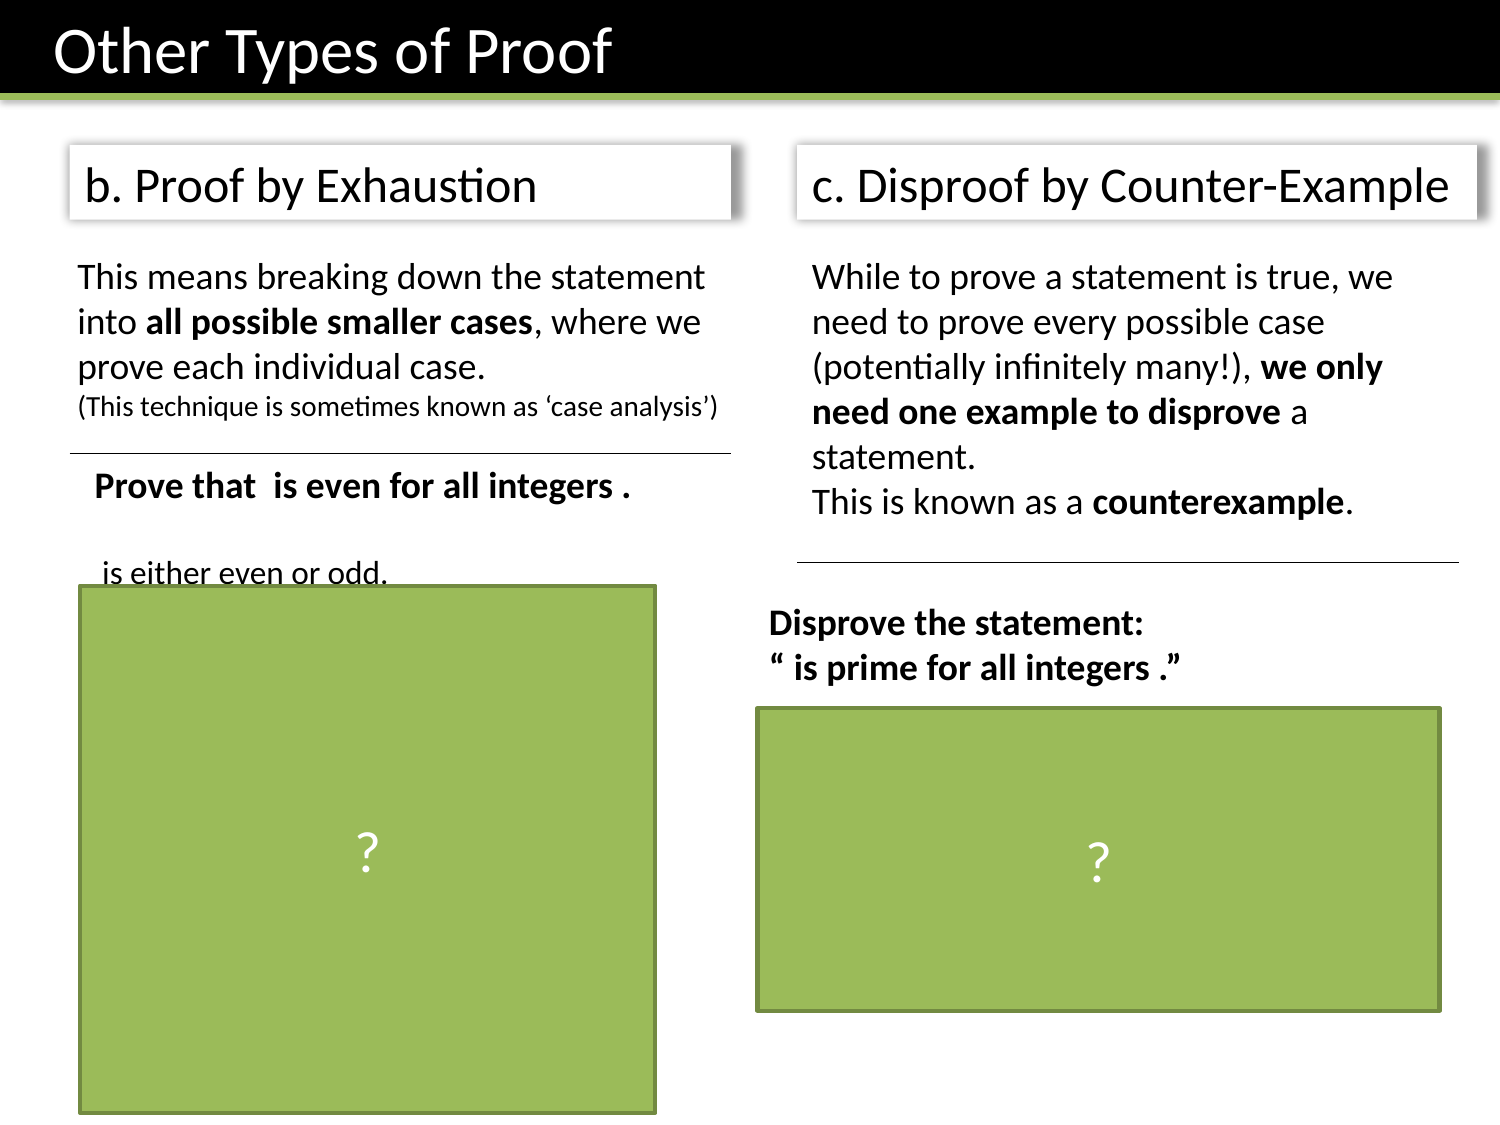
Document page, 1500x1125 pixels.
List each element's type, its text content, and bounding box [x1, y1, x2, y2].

text_box While to prove a statement is true, we need to prove every possible case (potentially infinitely many!), we only need one example to disprove a statement. This is known as a counterexample. [797, 244, 1480, 530]
text_box ? [78, 584, 657, 1115]
text_box ? [755, 706, 1442, 1013]
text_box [0, 0, 1500, 99]
text_box c. Disproof by Counter-Example [797, 144, 1477, 220]
text_box b. Proof by Exhaustion [69, 144, 731, 220]
text_box This means breaking down the statement into all possible smaller cases, where we prove each individual case. (This technique is sometimes known as ‘case analysis’) [62, 244, 745, 430]
